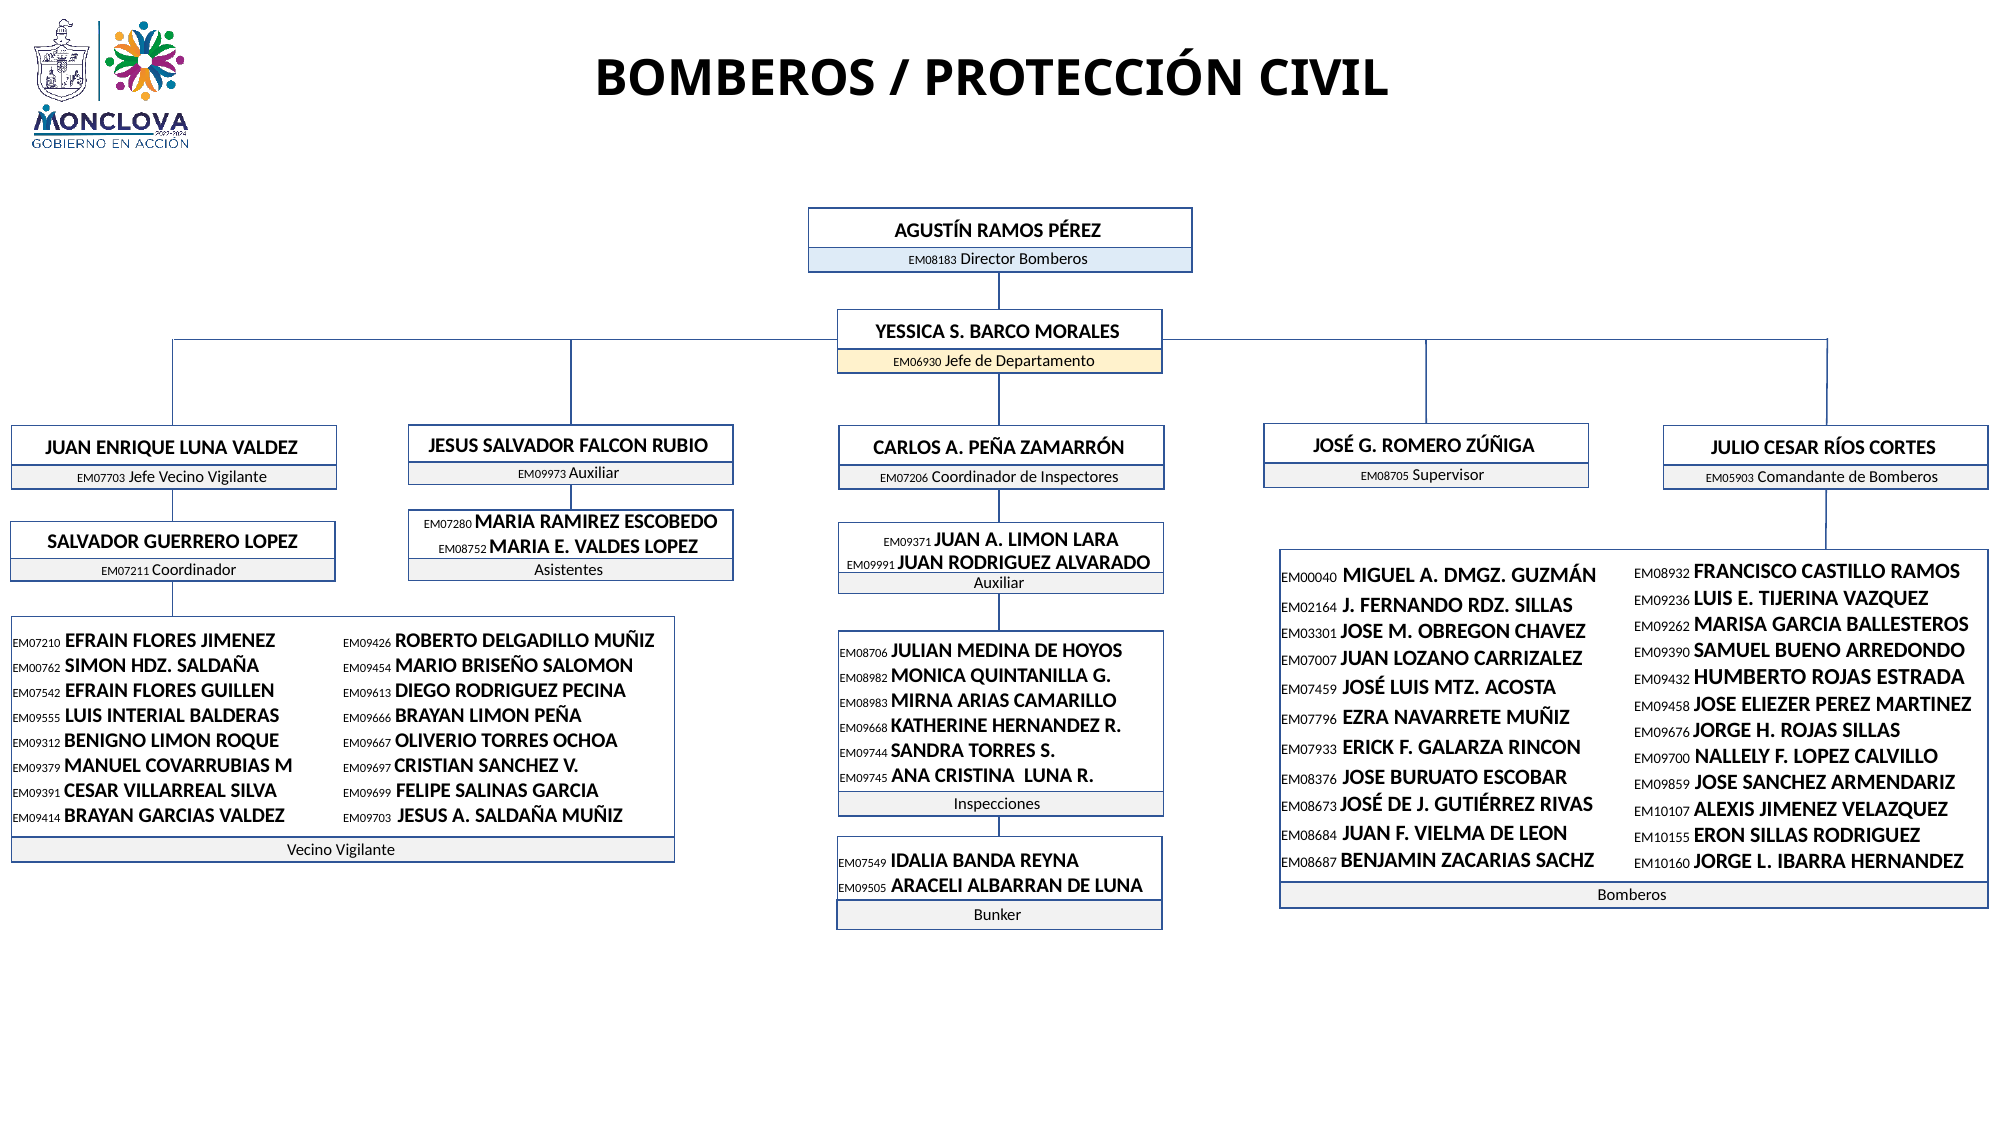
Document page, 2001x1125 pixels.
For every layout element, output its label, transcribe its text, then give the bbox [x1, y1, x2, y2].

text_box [1280, 549, 1989, 908]
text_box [11, 425, 337, 490]
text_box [837, 309, 1163, 374]
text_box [1663, 425, 1989, 490]
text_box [808, 208, 1193, 272]
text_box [408, 425, 734, 485]
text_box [838, 425, 1164, 490]
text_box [10, 521, 336, 581]
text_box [1263, 423, 1589, 488]
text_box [11, 616, 675, 863]
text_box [408, 510, 734, 581]
text_box BOMBEROS / PROTECCIÓN CIVIL [14, 5, 1983, 146]
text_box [838, 522, 1164, 594]
picture [31, 19, 188, 148]
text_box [837, 836, 1162, 930]
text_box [838, 631, 1164, 816]
